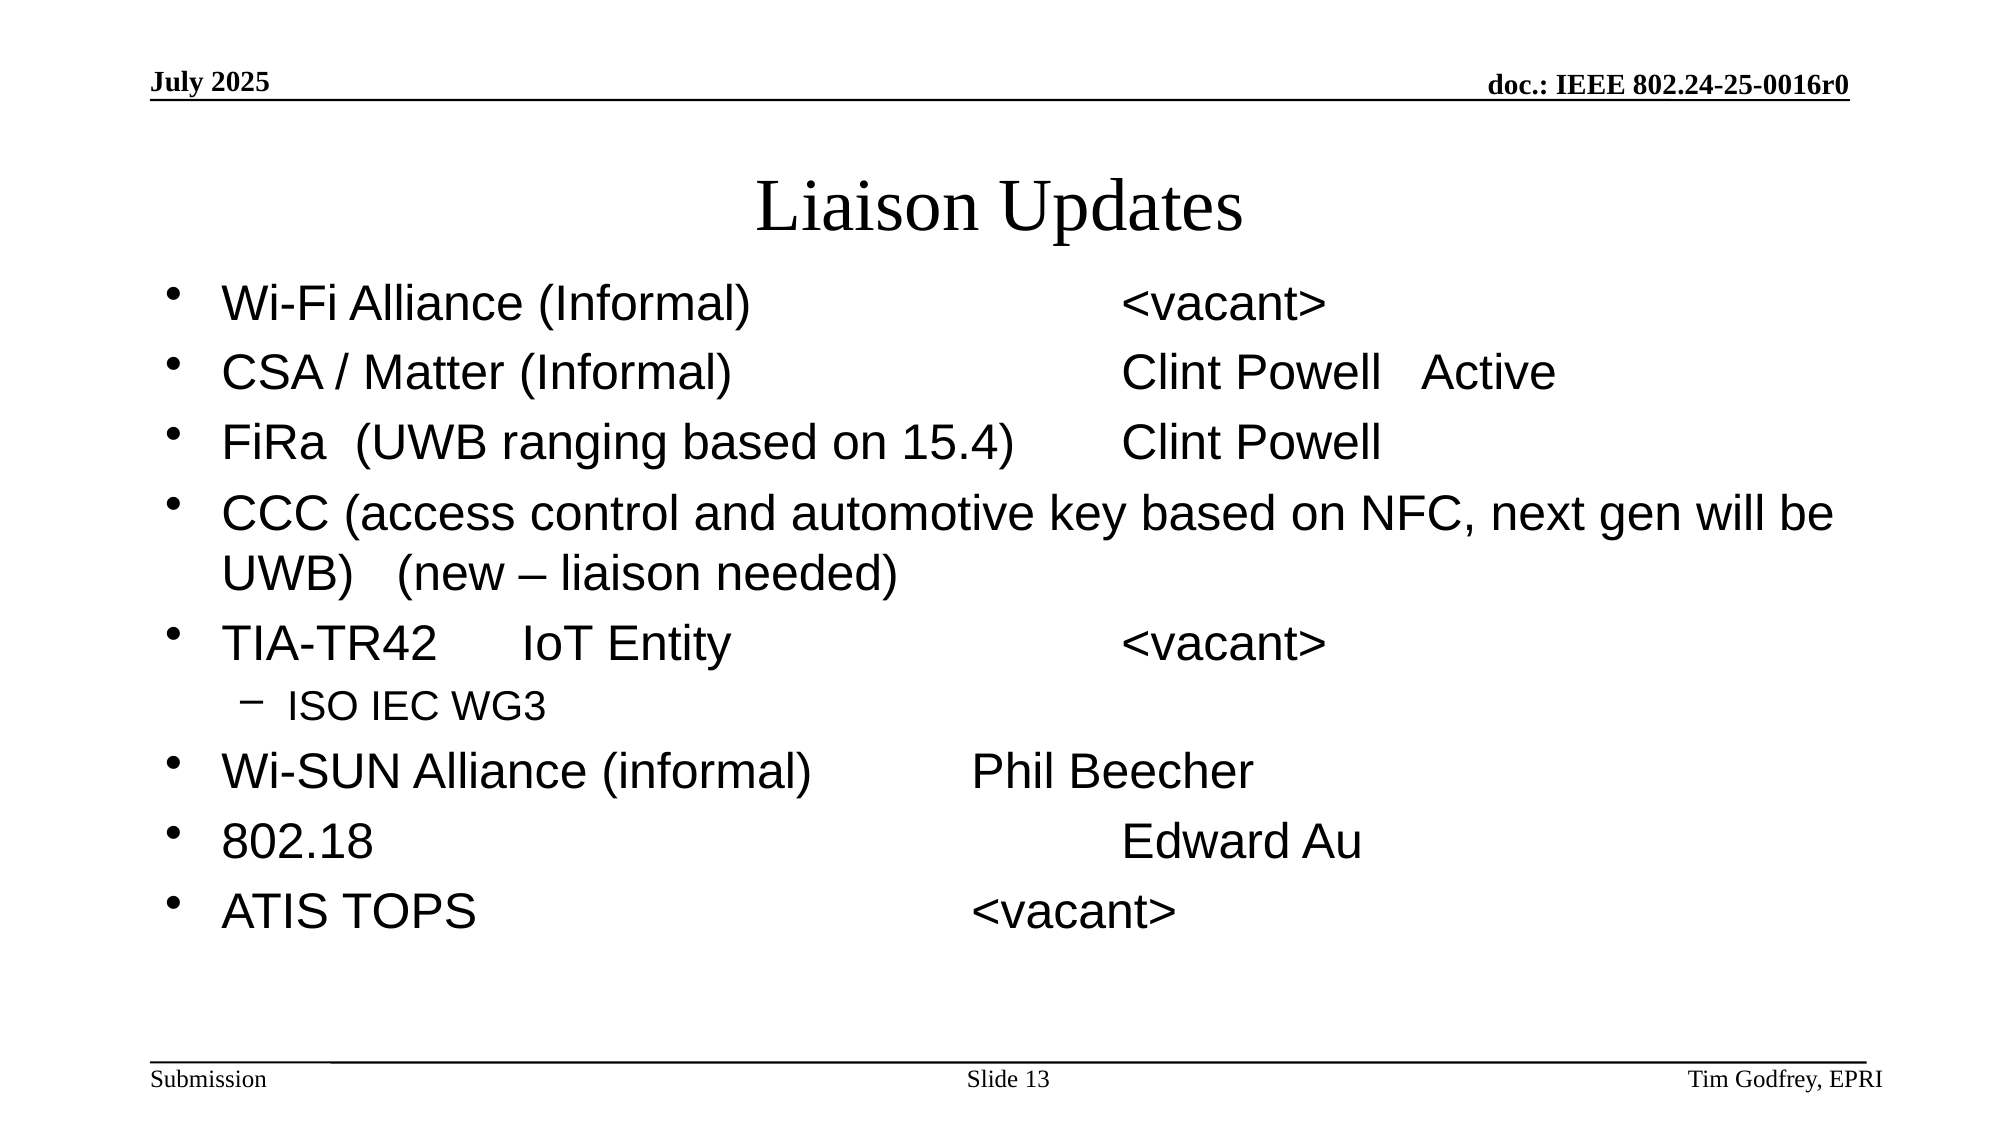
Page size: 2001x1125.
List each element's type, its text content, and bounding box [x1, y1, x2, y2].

list Wi-Fi Alliance (Informal) <vacant> CSA / Matter (Informal) Clint Powell Active FiRa (UWB ranging based on 15.4) Clint Powell CCC (access control and automotive key based on NFC, next gen will be UWB) (new – liaison needed) TIA-TR42 IoT Entity <vacant> ISO IEC WG3 Wi-SUN Alliance (informal) Phil Beecher 802.18 Edward Au ATIS TOPS <vacant> [150, 262, 1938, 1038]
title Liaison Updates [150, 112, 1850, 262]
slide_number Slide 13 [937, 1062, 1079, 1108]
footer Tim Godfrey, EPRI [1200, 1062, 1884, 1108]
